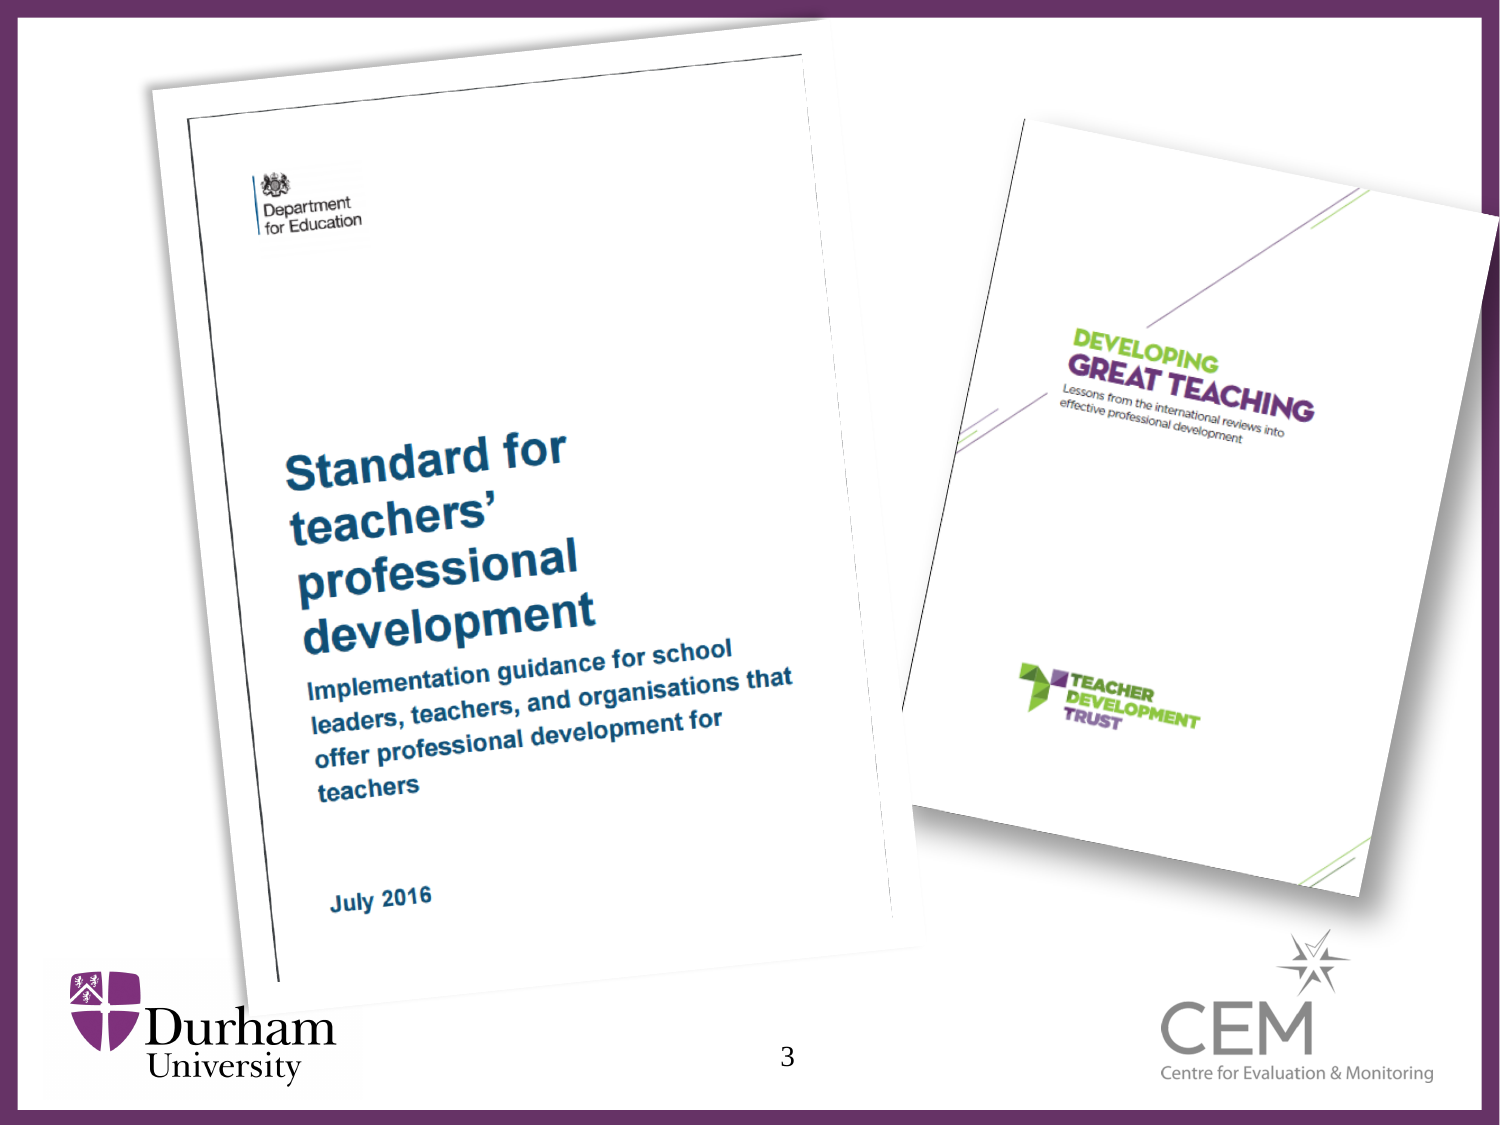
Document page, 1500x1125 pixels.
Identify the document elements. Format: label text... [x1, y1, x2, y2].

picture [1161, 929, 1433, 1083]
slide_number 3 [631, 1029, 944, 1100]
picture [902, 119, 1500, 897]
picture [187, 55, 892, 982]
picture [43, 958, 363, 1100]
